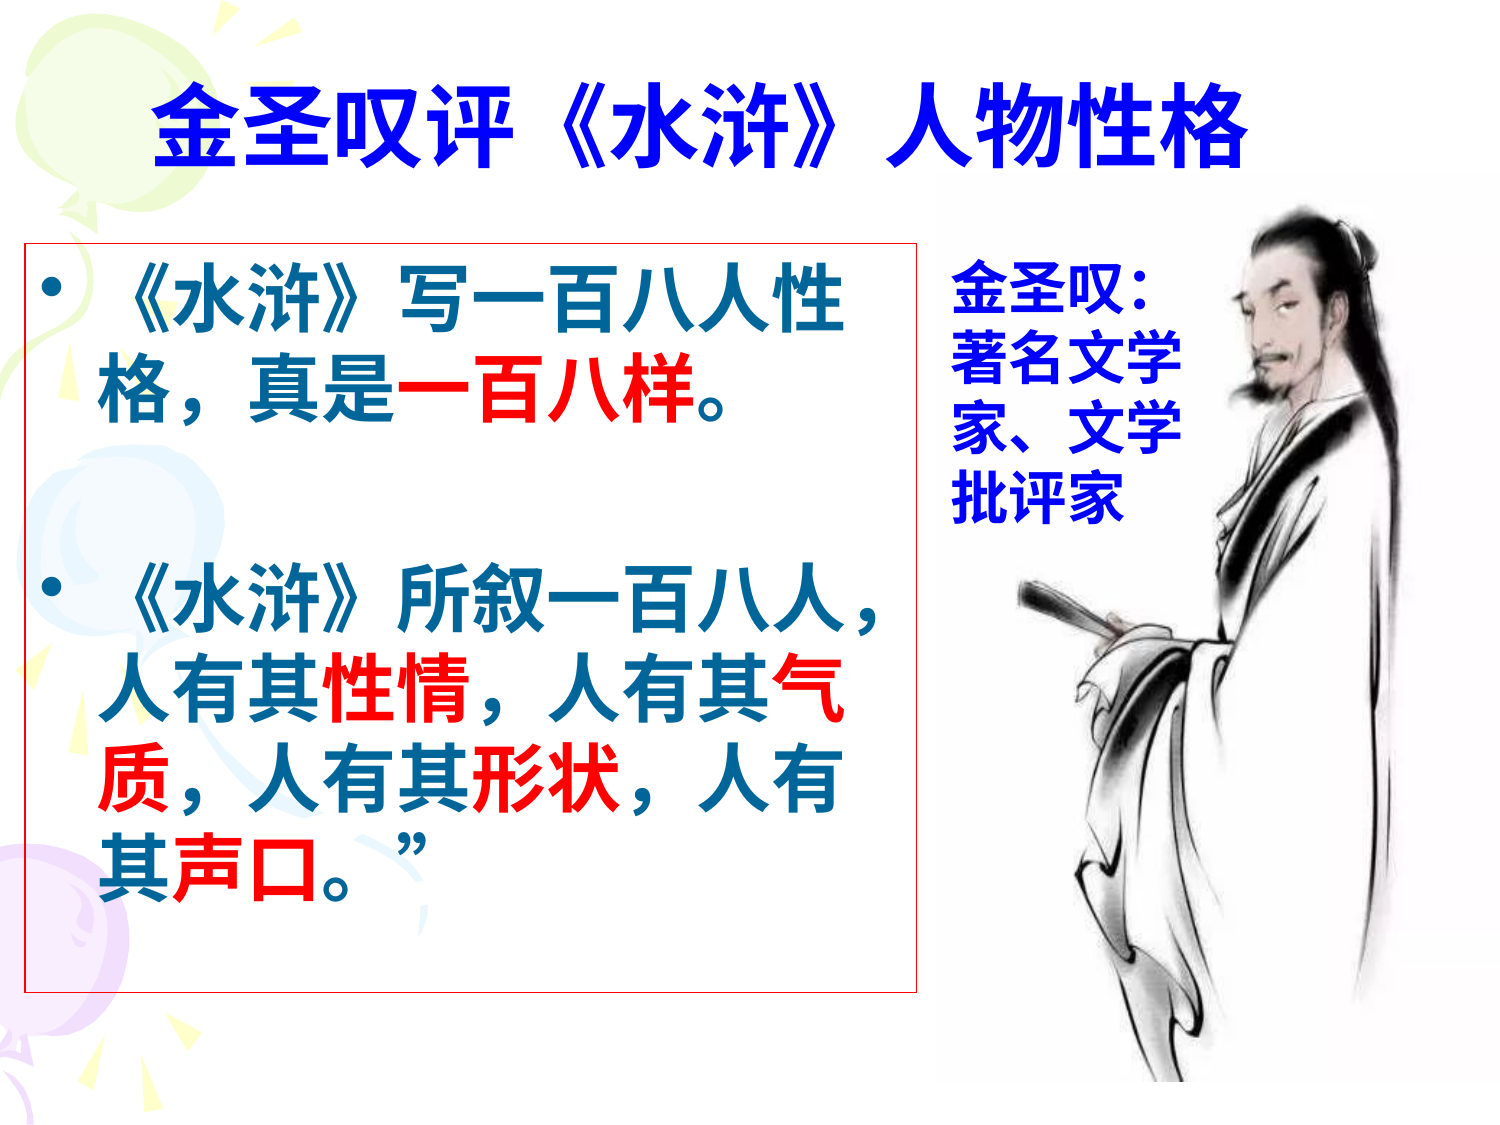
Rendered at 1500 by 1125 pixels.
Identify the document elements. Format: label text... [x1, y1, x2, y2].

title 金圣叹评《水浒》人物性格 [24, 0, 1375, 188]
list 《水浒》写一百八人性格，真是一百八样。 《水浒》所叙一百八人，人有其性情，人有其气质，人有其形状，人有其声口。” [24, 243, 917, 993]
picture [935, 172, 1500, 1083]
